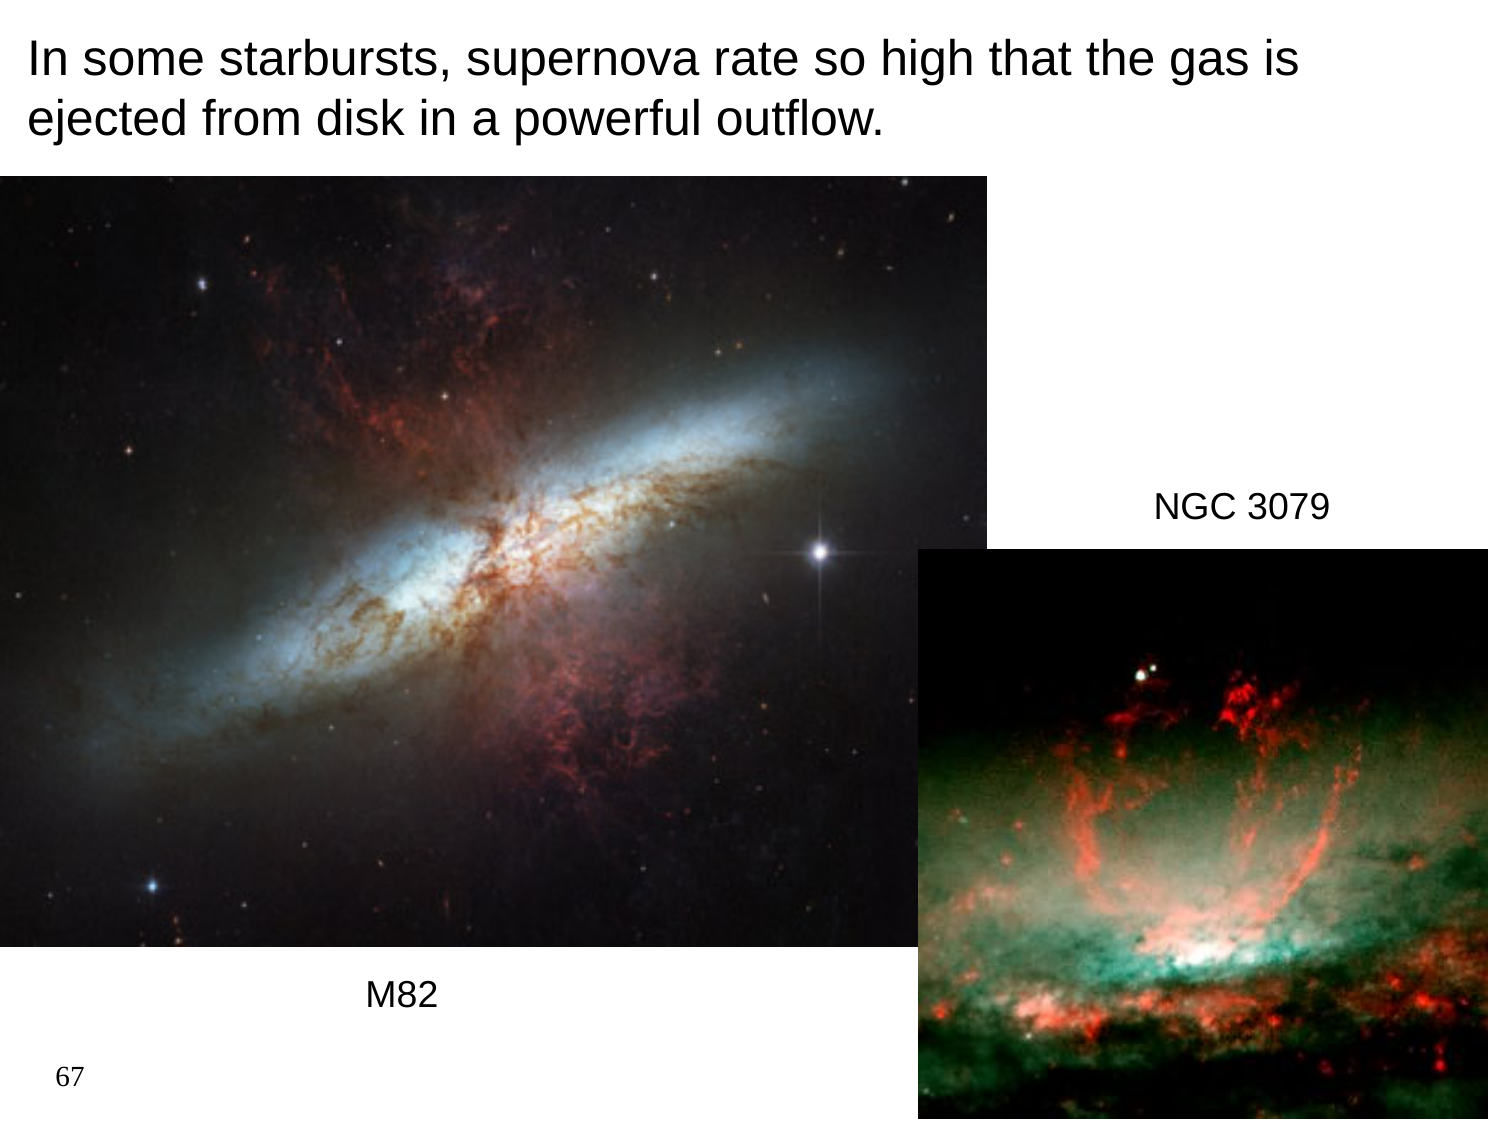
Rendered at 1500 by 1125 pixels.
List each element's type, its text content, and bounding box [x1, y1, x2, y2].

slide_number 67 [0, 1049, 101, 1125]
picture [0, 176, 1488, 1119]
text_box In some starbursts, supernova rate so high that the gas is ejected from disk in a powerful outflow. [13, 18, 1363, 152]
text_box NGC 3079 [1138, 474, 1346, 535]
text_box M82 [350, 962, 454, 1023]
